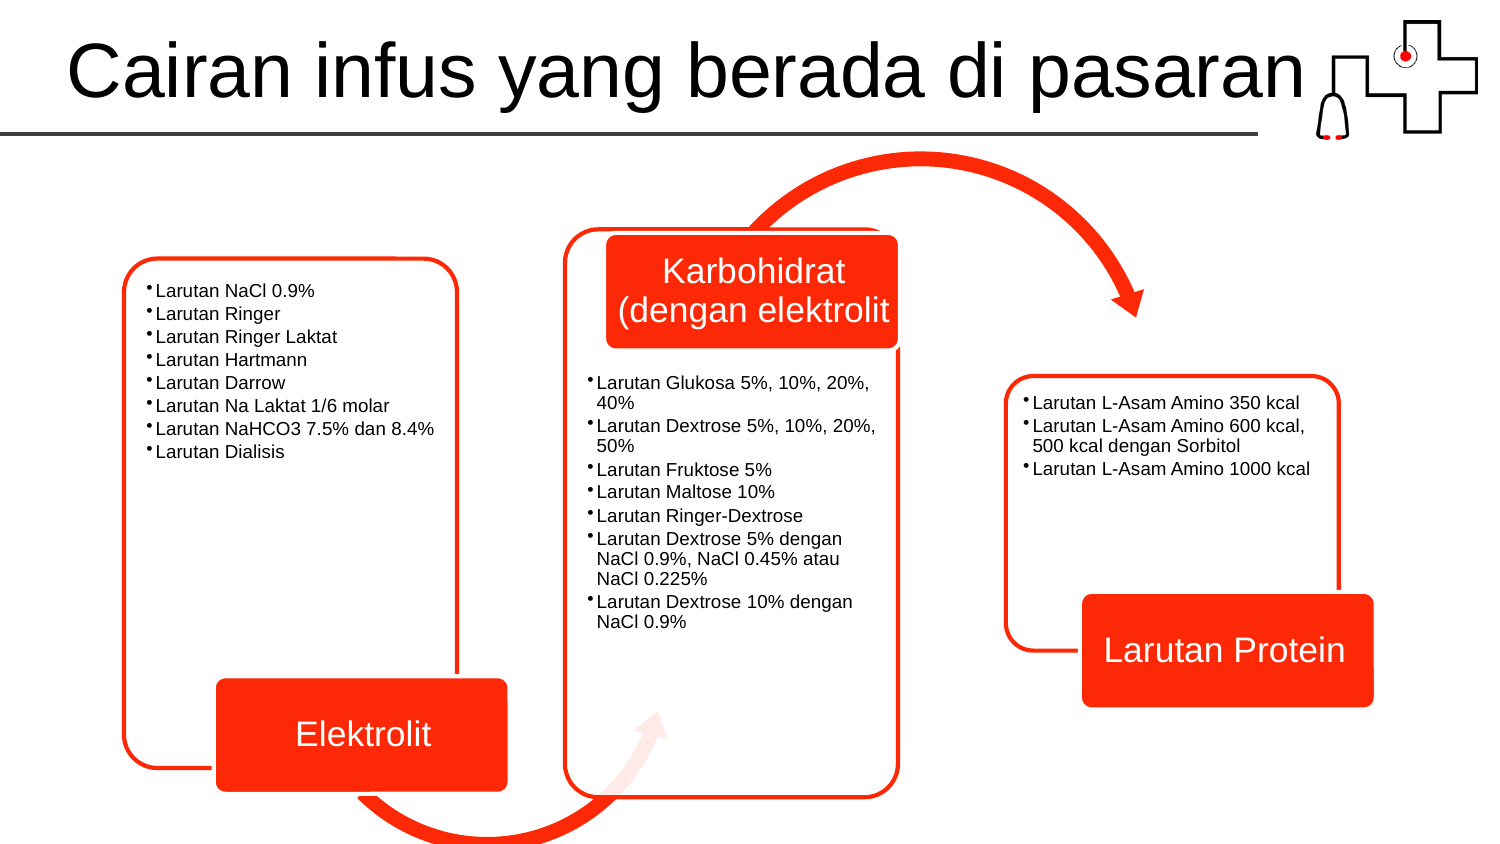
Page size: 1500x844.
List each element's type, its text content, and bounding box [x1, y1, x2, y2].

text_box Cairan infus yang berada di pasaran [0, 20, 1379, 148]
picture [1379, 20, 1478, 140]
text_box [39, 232, 1461, 795]
